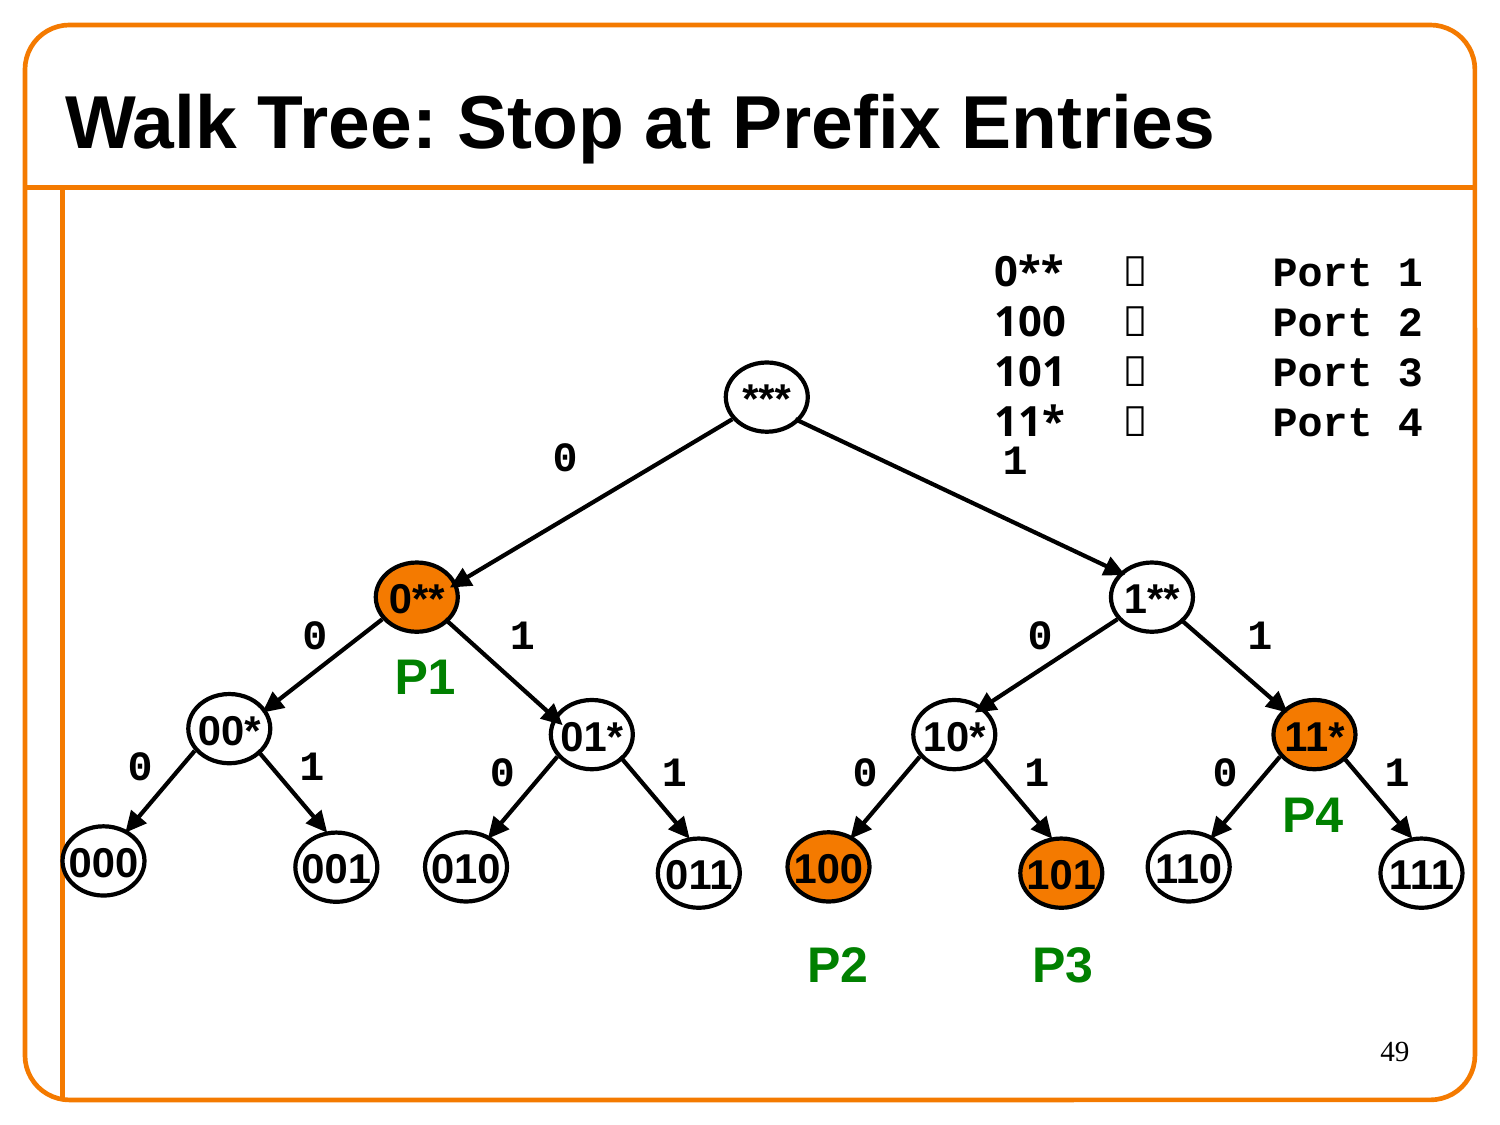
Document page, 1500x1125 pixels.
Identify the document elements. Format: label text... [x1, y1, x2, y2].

text_box [795, 419, 1126, 576]
text_box 111 [1378, 836, 1465, 910]
text_box 0 [99, 731, 181, 797]
text_box 0** [373, 560, 460, 634]
text_box [262, 665, 324, 713]
text_box 001 [293, 830, 380, 904]
text_box P2 [774, 924, 900, 1000]
text_box 0**  Port 1 100  Port 2 101  Port 3 11*  Port 4 [899, 187, 1438, 453]
text_box 10* [911, 697, 998, 772]
slide_number 49 [1074, 1024, 1426, 1101]
text_box 0 [824, 737, 906, 803]
text_box 000 [60, 824, 147, 898]
title Walk Tree: Stop at Prefix Entries [50, 62, 1475, 175]
text_box 11* [1271, 697, 1358, 772]
text_box 110 [1145, 830, 1232, 904]
text_box 1** [1108, 560, 1196, 634]
text_box 1 [271, 731, 352, 797]
text_box 1 [1356, 737, 1438, 803]
text_box 0 [524, 422, 606, 488]
text_box [659, 803, 690, 839]
text_box 101 [1018, 836, 1105, 910]
text_box 0 [462, 737, 543, 803]
text_box P3 [999, 924, 1125, 1000]
text_box [450, 419, 733, 588]
text_box 1 [974, 453, 1056, 490]
text_box P4 [1250, 774, 1375, 850]
text_box 01* [548, 697, 635, 772]
text_box [125, 797, 156, 833]
text_box [1381, 803, 1413, 839]
text_box [1210, 803, 1241, 839]
text_box P1 [362, 637, 488, 713]
text_box 1 [482, 600, 563, 665]
text_box 1 [634, 737, 715, 803]
text_box 100 [785, 830, 872, 904]
text_box [1021, 803, 1053, 839]
text_box 1 [1219, 600, 1300, 665]
text_box 1 [996, 737, 1077, 803]
text_box [974, 665, 1048, 713]
text_box *** [723, 360, 810, 434]
text_box 011 [655, 836, 742, 910]
text_box [296, 797, 328, 833]
text_box 0 [1185, 737, 1266, 803]
text_box 010 [422, 830, 510, 904]
text_box [495, 665, 563, 725]
text_box [487, 803, 519, 839]
text_box 0 [274, 600, 356, 665]
text_box 00* [186, 691, 273, 766]
text_box [1232, 665, 1288, 713]
text_box 0 [999, 600, 1081, 665]
text_box [850, 803, 881, 839]
